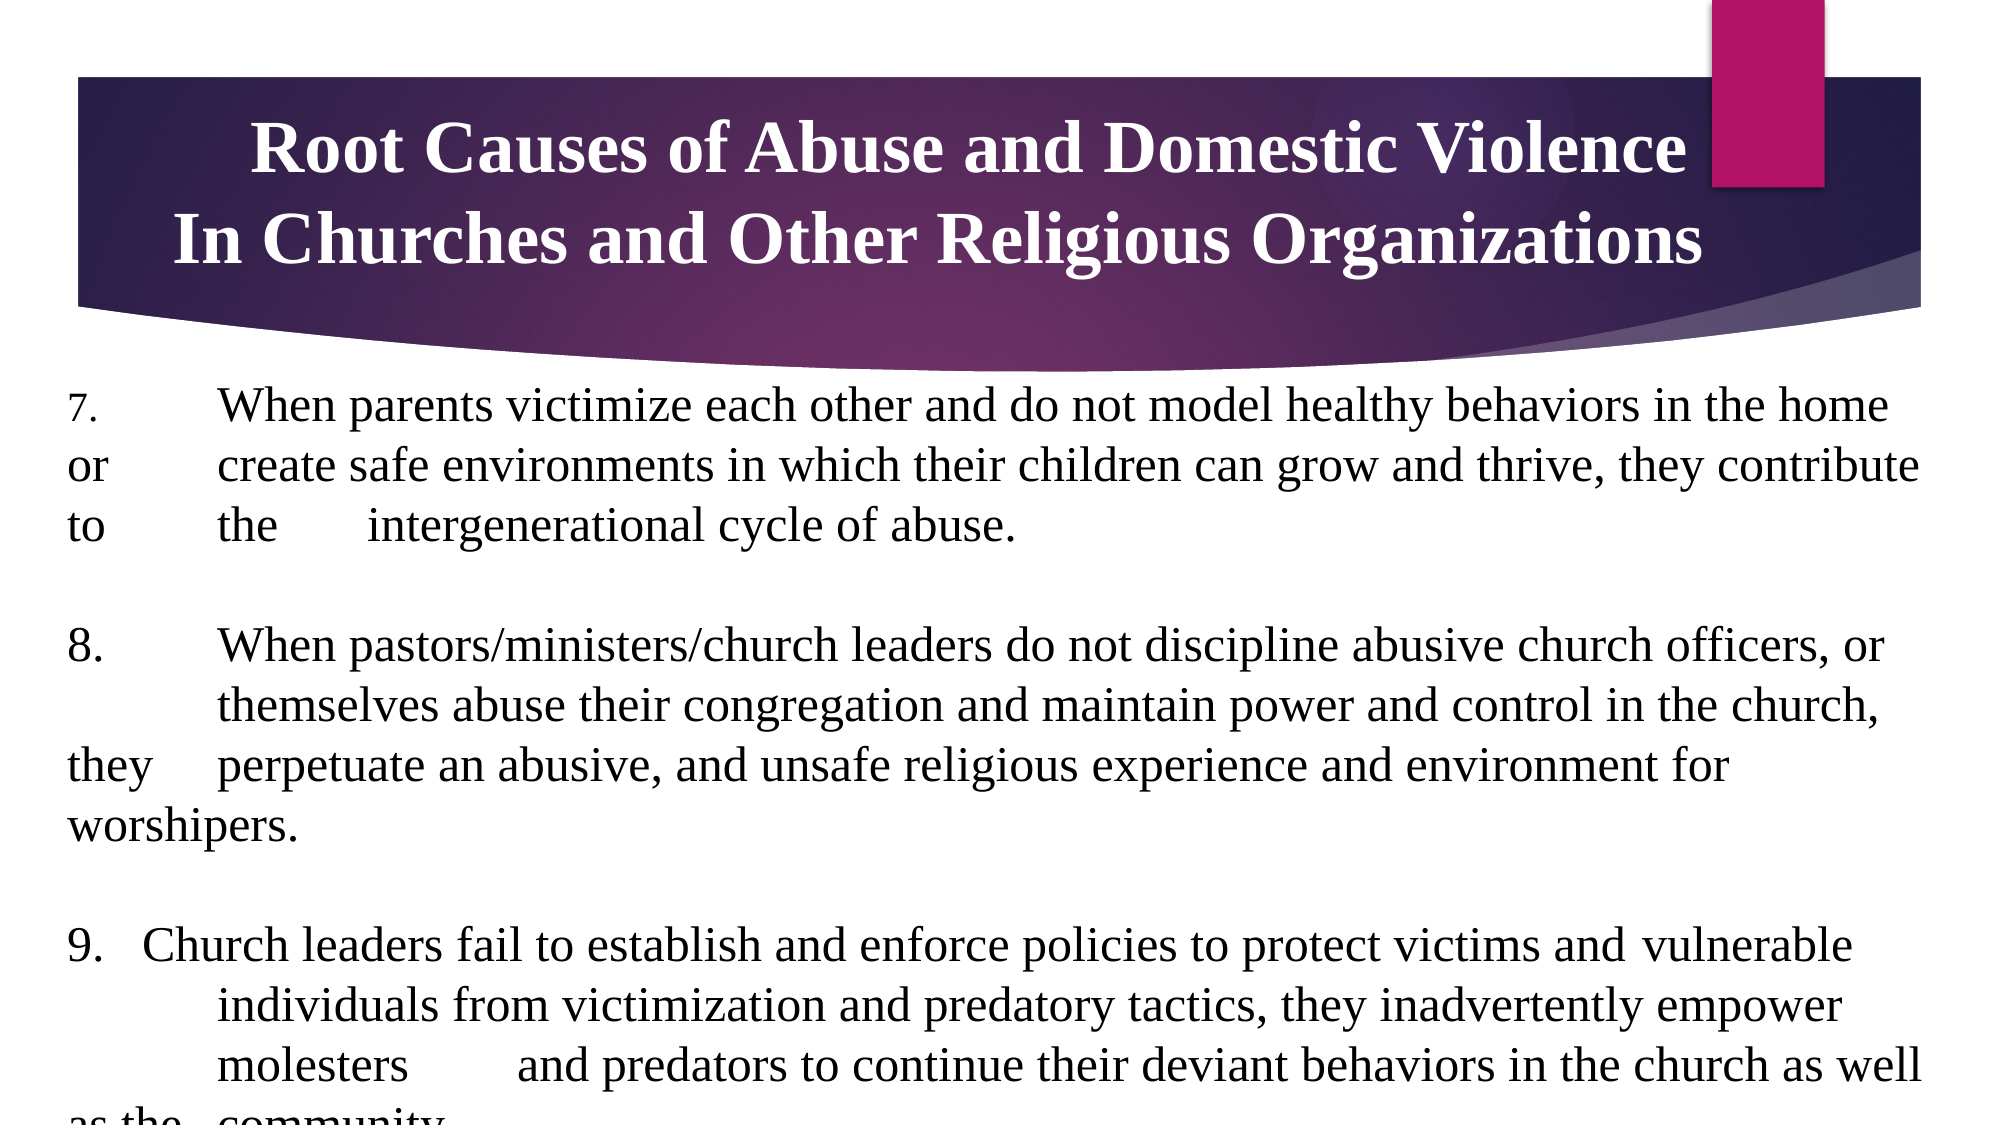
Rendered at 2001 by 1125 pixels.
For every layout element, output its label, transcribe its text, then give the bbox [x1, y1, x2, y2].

text_box Root Causes of Abuse and Domestic Violence In Churches and Other Religious Organizations [110, 81, 1768, 287]
text_box 7. When parents victimize each other and do not model healthy behaviors in the home or create safe environments in which their children can grow and thrive, they contribute to the intergenerational cycle of abuse. 8. When pastors/ministers/church leaders do not discipline abusive church officers, or themselves abuse their congregation and maintain power and control in the church, they perpetuate an abusive, and unsafe religious experience and environment for worshipers. Church leaders fail to establish and enforce policies to protect victims and vulnerable individuals from victimization and predatory tactics, they inadvertently empower molesters and predators to continue their deviant behaviors in the church as well as the community. [52, 364, 1948, 1125]
